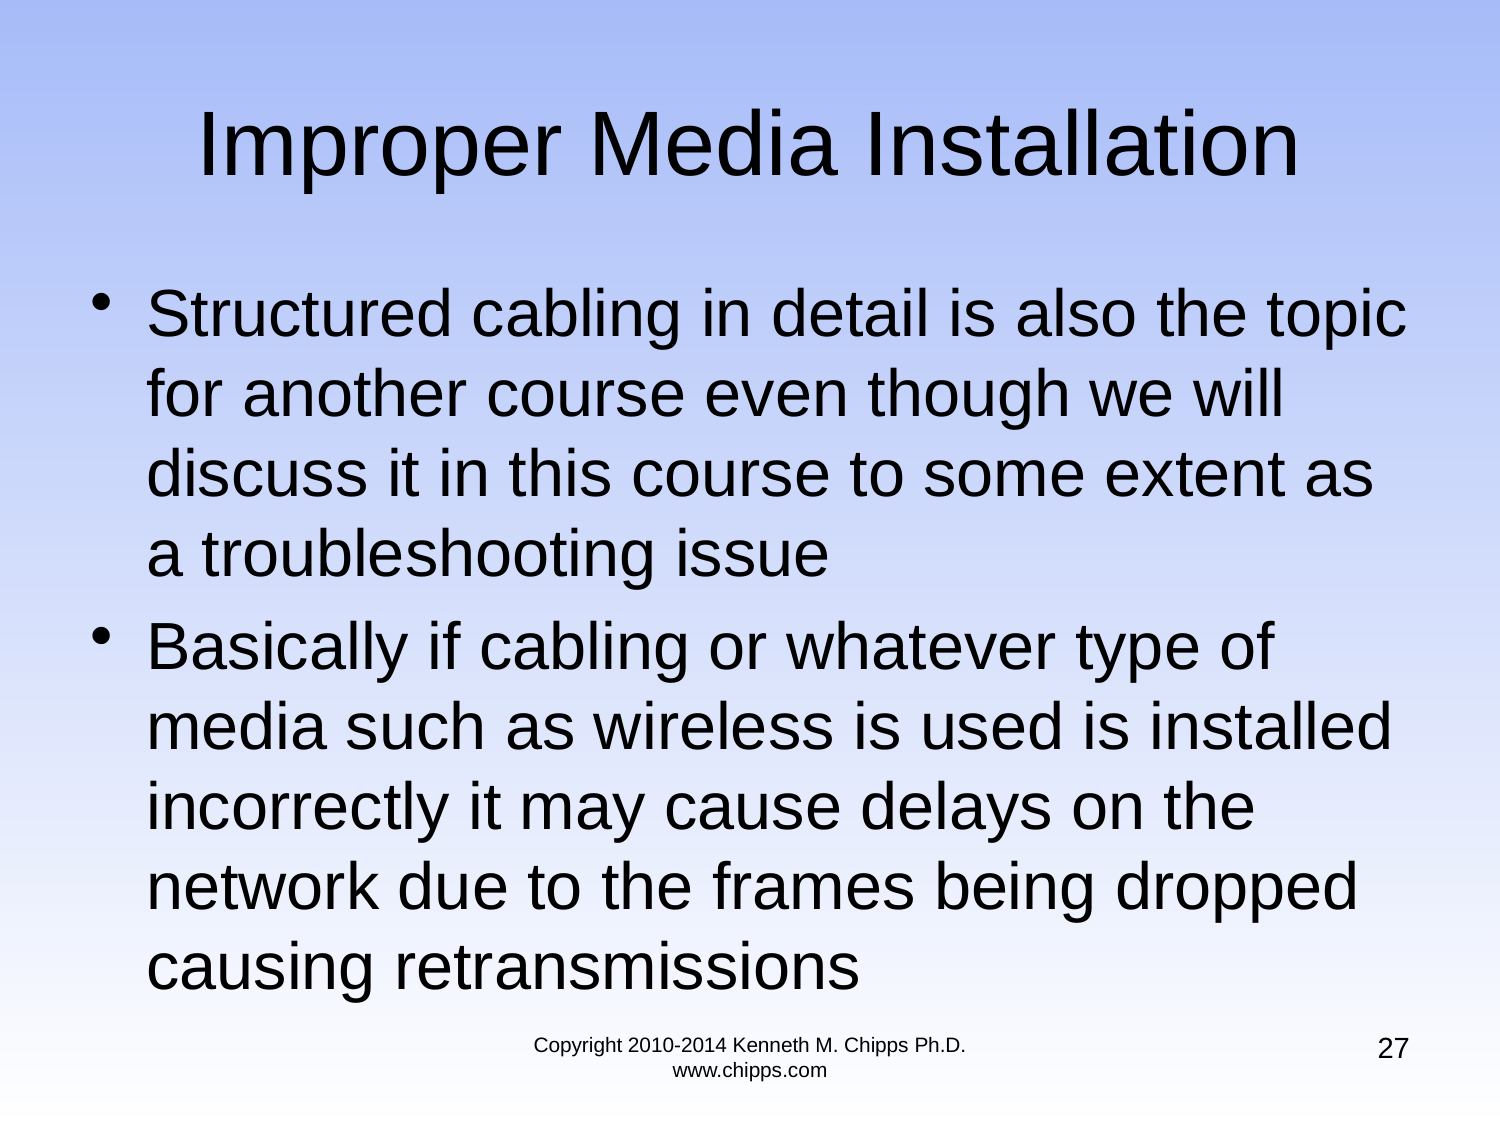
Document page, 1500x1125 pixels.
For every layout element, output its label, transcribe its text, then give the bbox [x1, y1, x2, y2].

title Lab [0, 114, 75, 118]
footer Copyright 2010-2014 Kenneth M. Chipps Ph.D. www.chipps.com [449, 1024, 1051, 1103]
slide_number 27 [1074, 1021, 1426, 1101]
list Structured cabling in detail is also the topic for another course even though we will discuss it in this course to some extent as a troubleshooting issue Basically if cabling or whatever type of media such as wireless is used is installed incorrectly it may cause delays on the network due to the frames being dropped causing retransmissions [75, 262, 1425, 1005]
title Lab [1425, 114, 1500, 118]
title Improper Media Installation [75, 45, 1425, 233]
